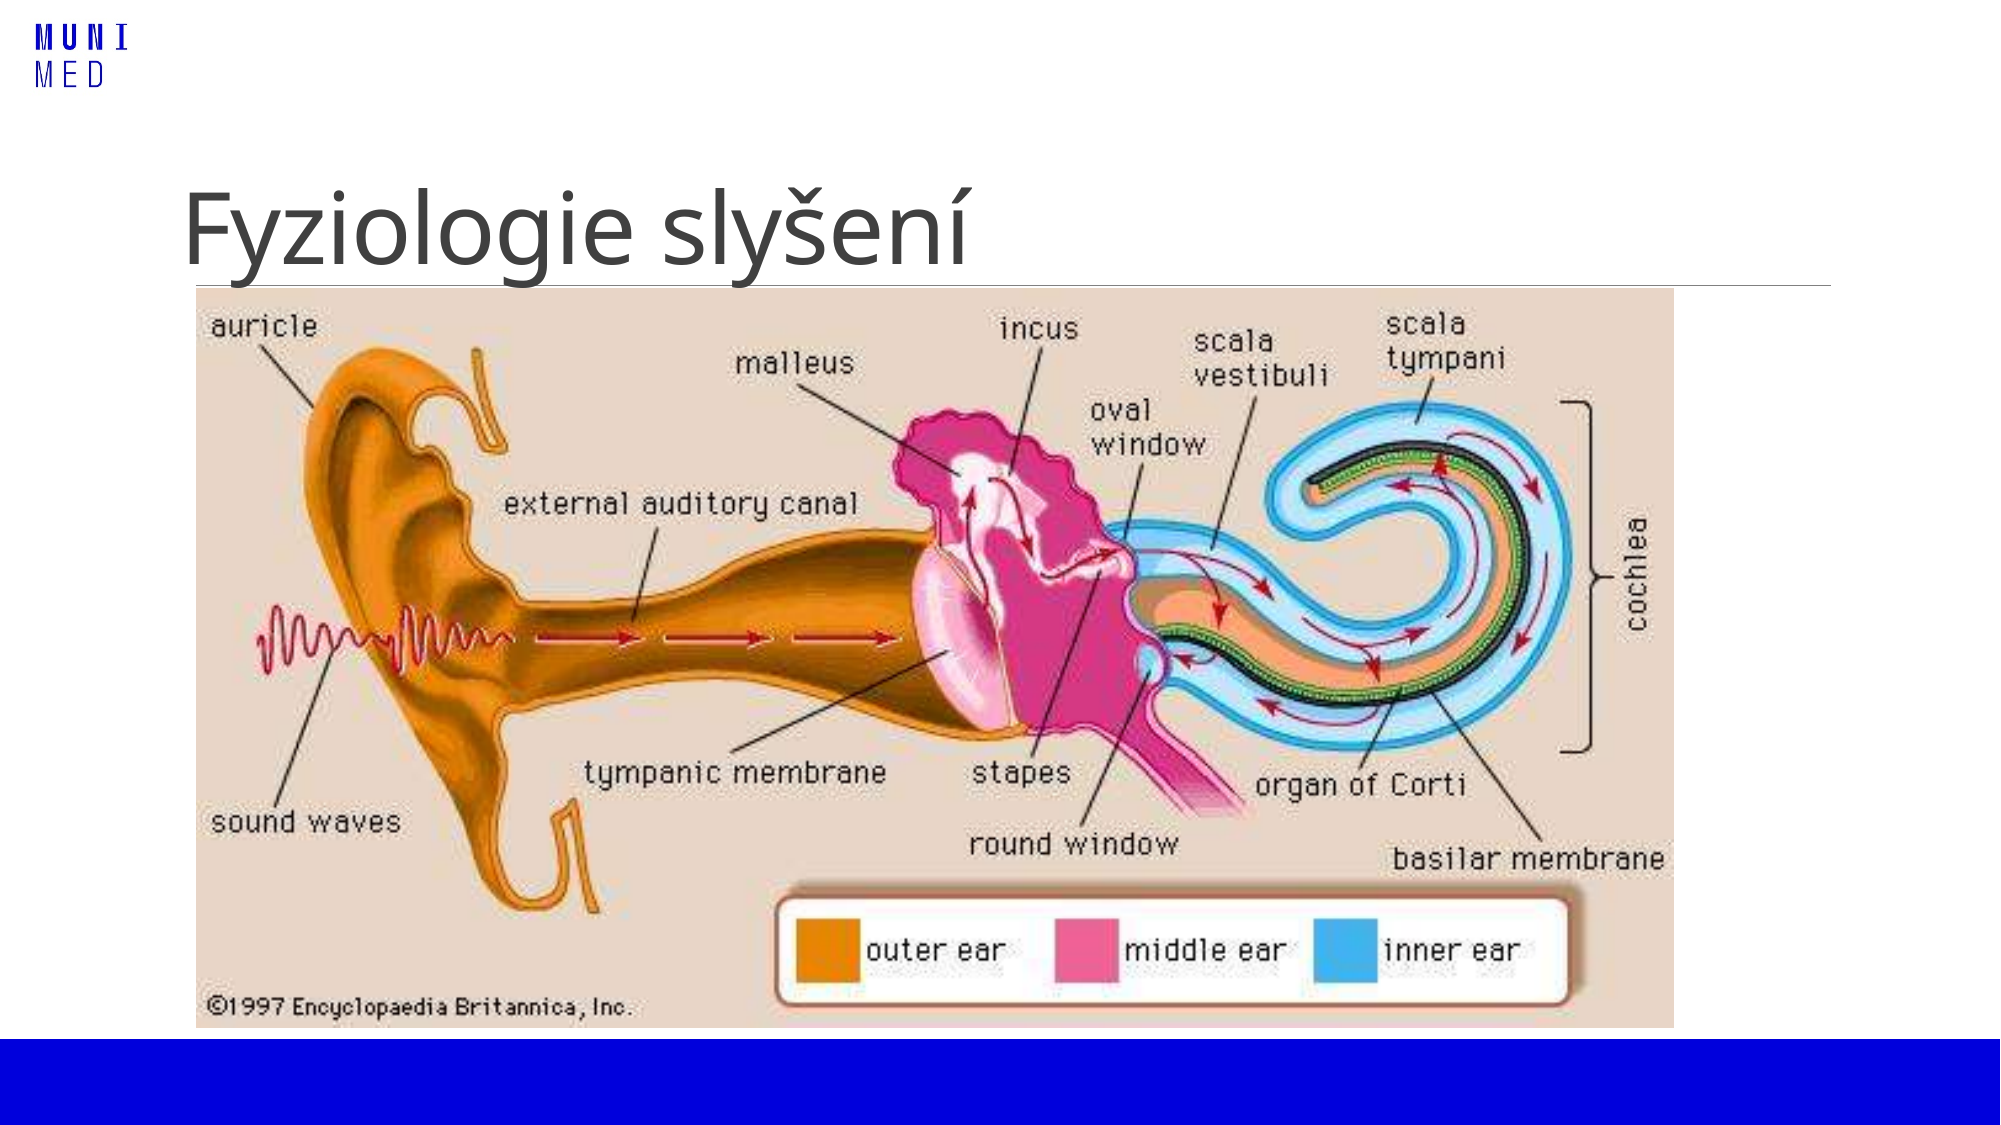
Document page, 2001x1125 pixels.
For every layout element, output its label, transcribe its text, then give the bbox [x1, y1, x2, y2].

picture [196, 288, 1674, 1028]
title Fyziologie slyšení [180, 47, 1830, 285]
picture [19, 6, 144, 103]
